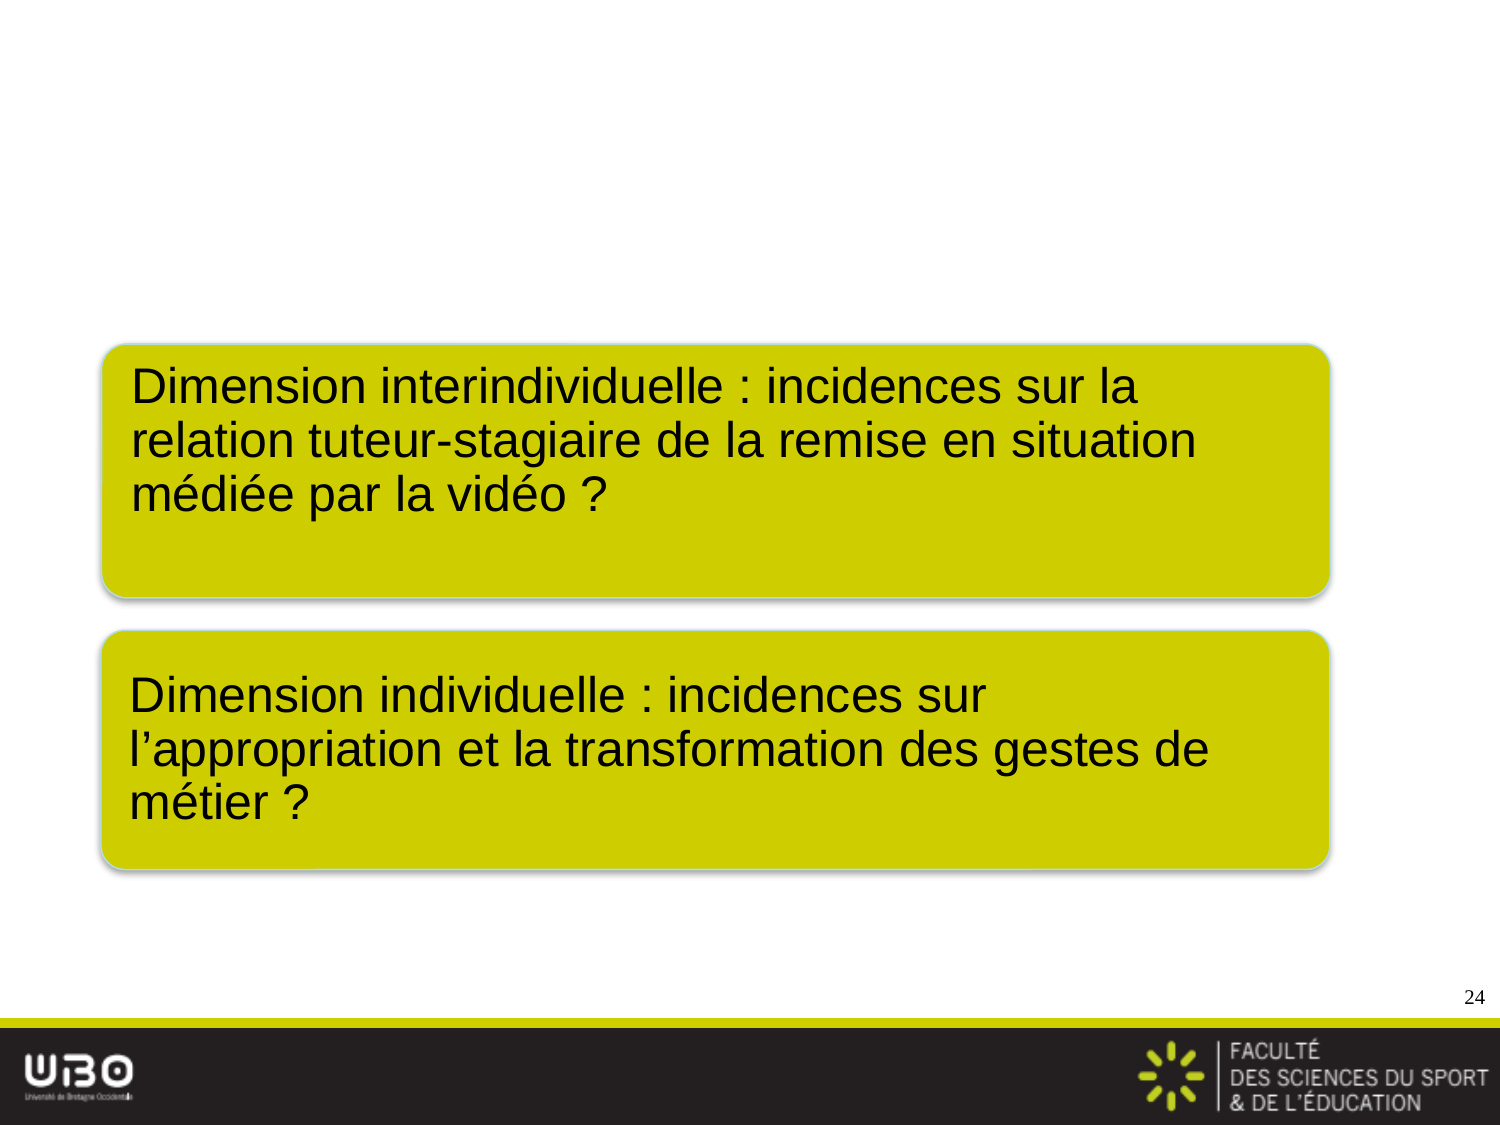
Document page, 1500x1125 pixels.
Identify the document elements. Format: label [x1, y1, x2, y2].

list [100, 326, 1331, 870]
